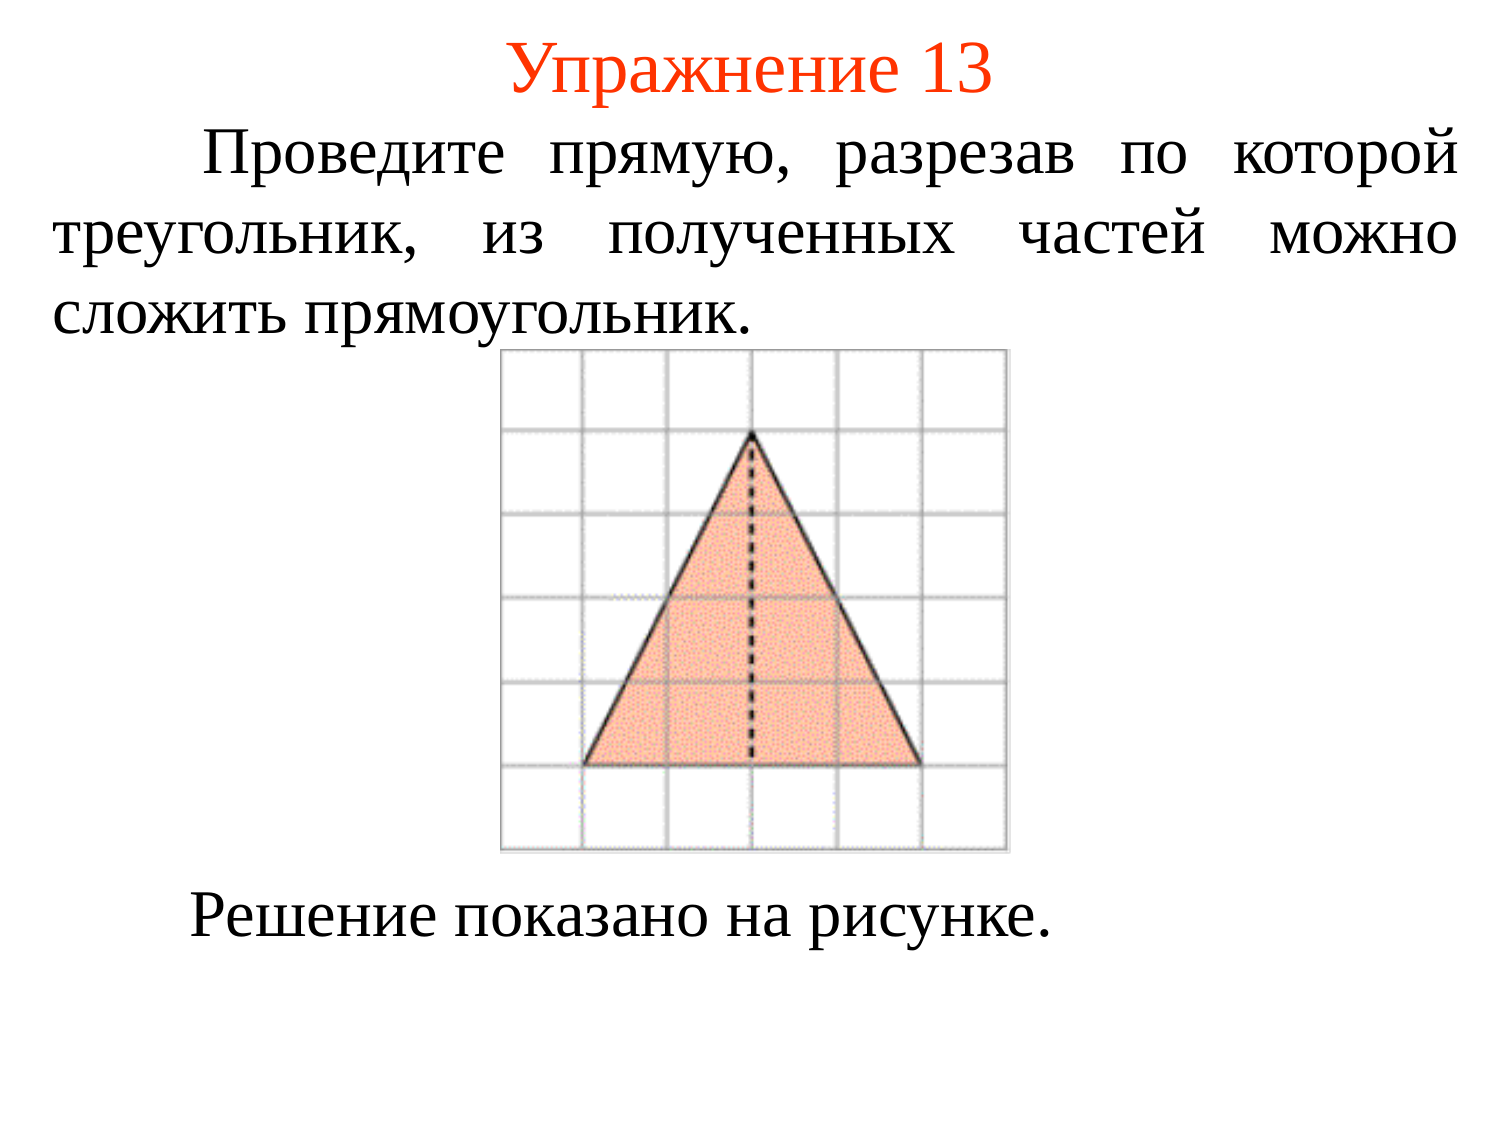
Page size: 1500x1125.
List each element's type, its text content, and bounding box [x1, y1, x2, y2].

title Упражнение 13 [112, 24, 1388, 99]
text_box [24, 349, 1438, 958]
text_box Проведите прямую, разрезав по которой треугольник, из полученных частей можно сложить прямоугольник. [37, 99, 1475, 355]
